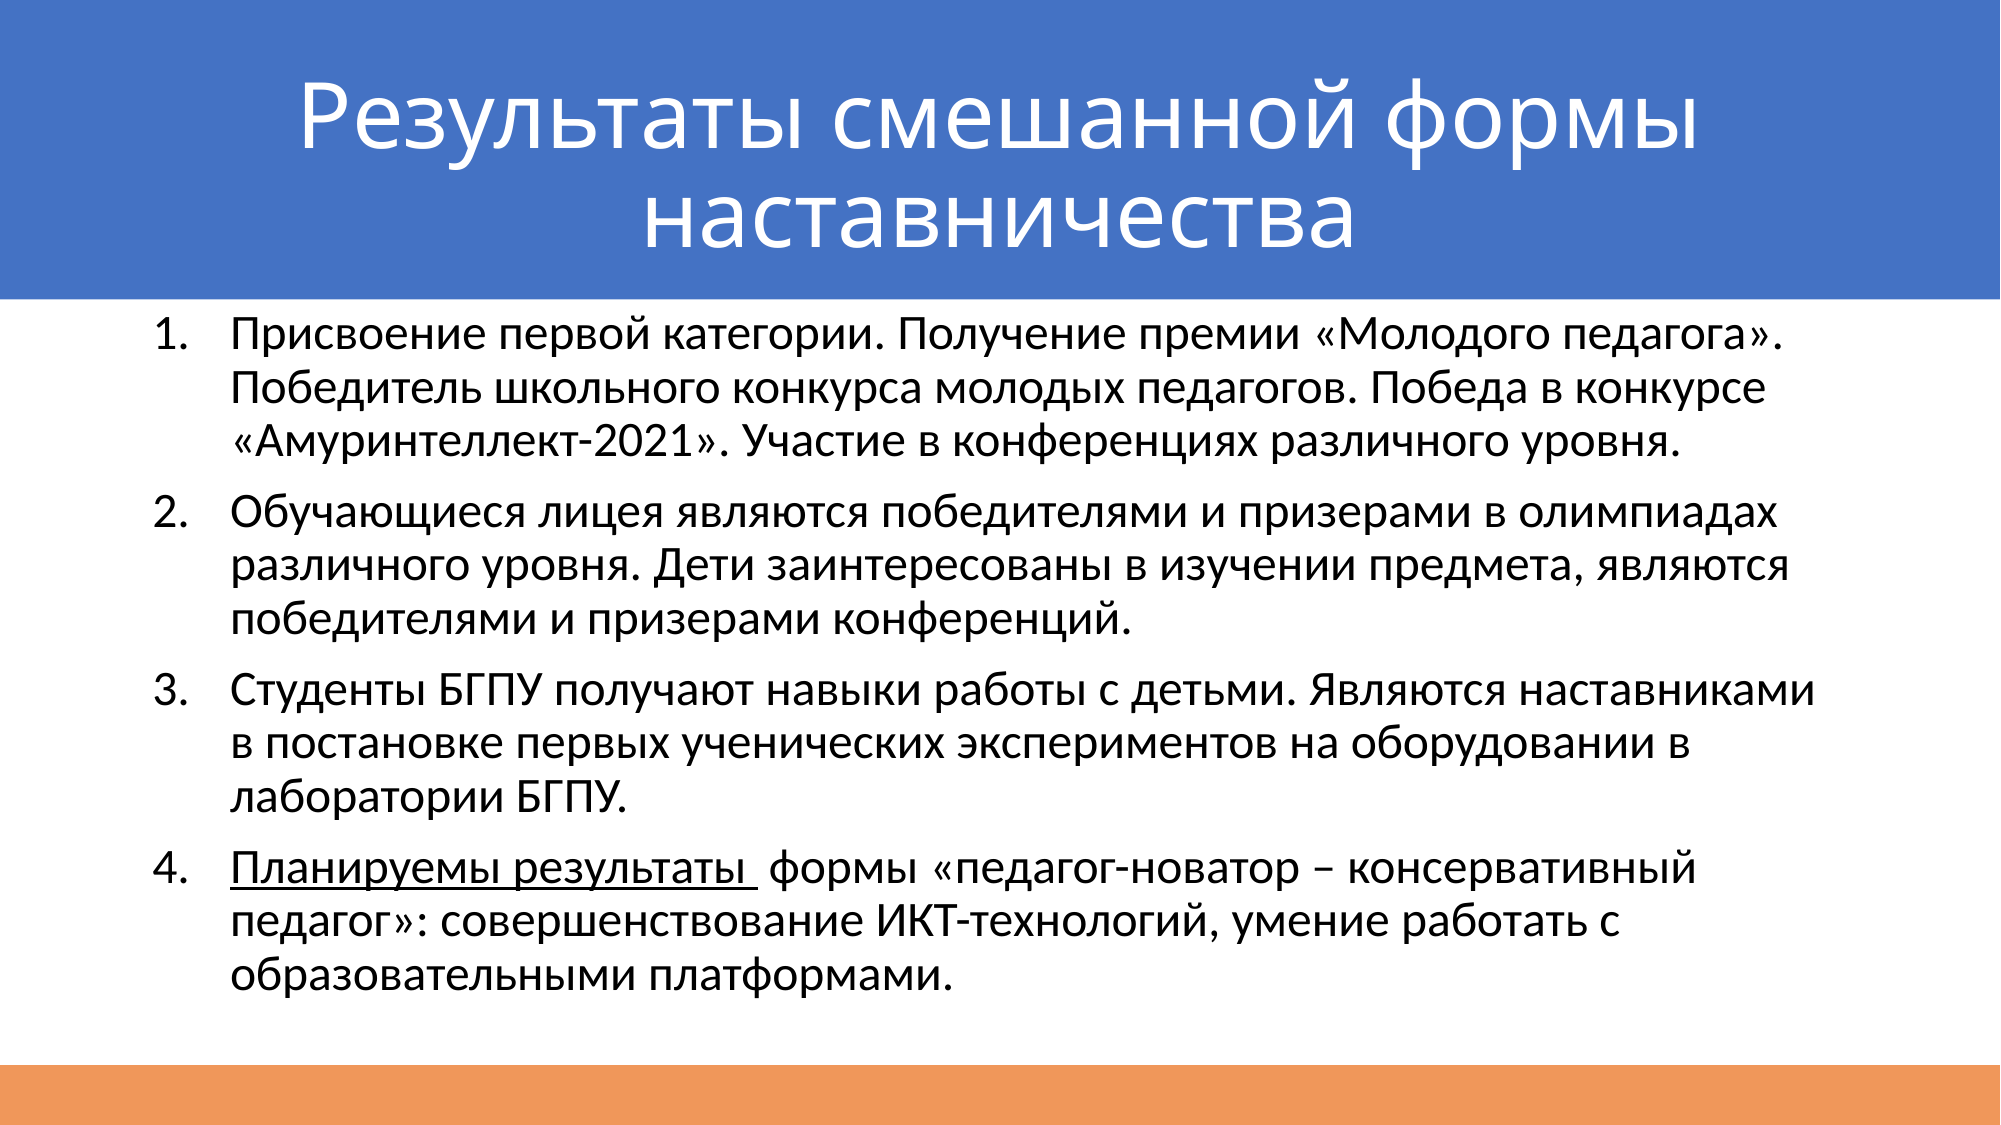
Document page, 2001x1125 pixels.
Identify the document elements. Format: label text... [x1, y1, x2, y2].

list Присвоение первой категории. Получение премии «Молодого педагога». Победитель школьного конкурса молодых педагогов. Победа в конкурсе «Амуринтеллект-2021». Участие в конференциях различного уровня. Обучающиеся лицея являются победителями и призерами в олимпиадах различного уровня. Дети заинтересованы в изучении предмета, являются победителями и призерами конференций. Студенты БГПУ получают навыки работы с детьми. Являются наставниками в постановке первых ученических экспериментов на оборудовании в лаборатории БГПУ. Планируемы результаты формы «педагог-новатор – консервативный педагог»: совершенствование ИКТ-технологий, умение работать с образовательными платформами. [137, 299, 1863, 1014]
title Результаты смешанной формы наставничества [137, 59, 1863, 278]
